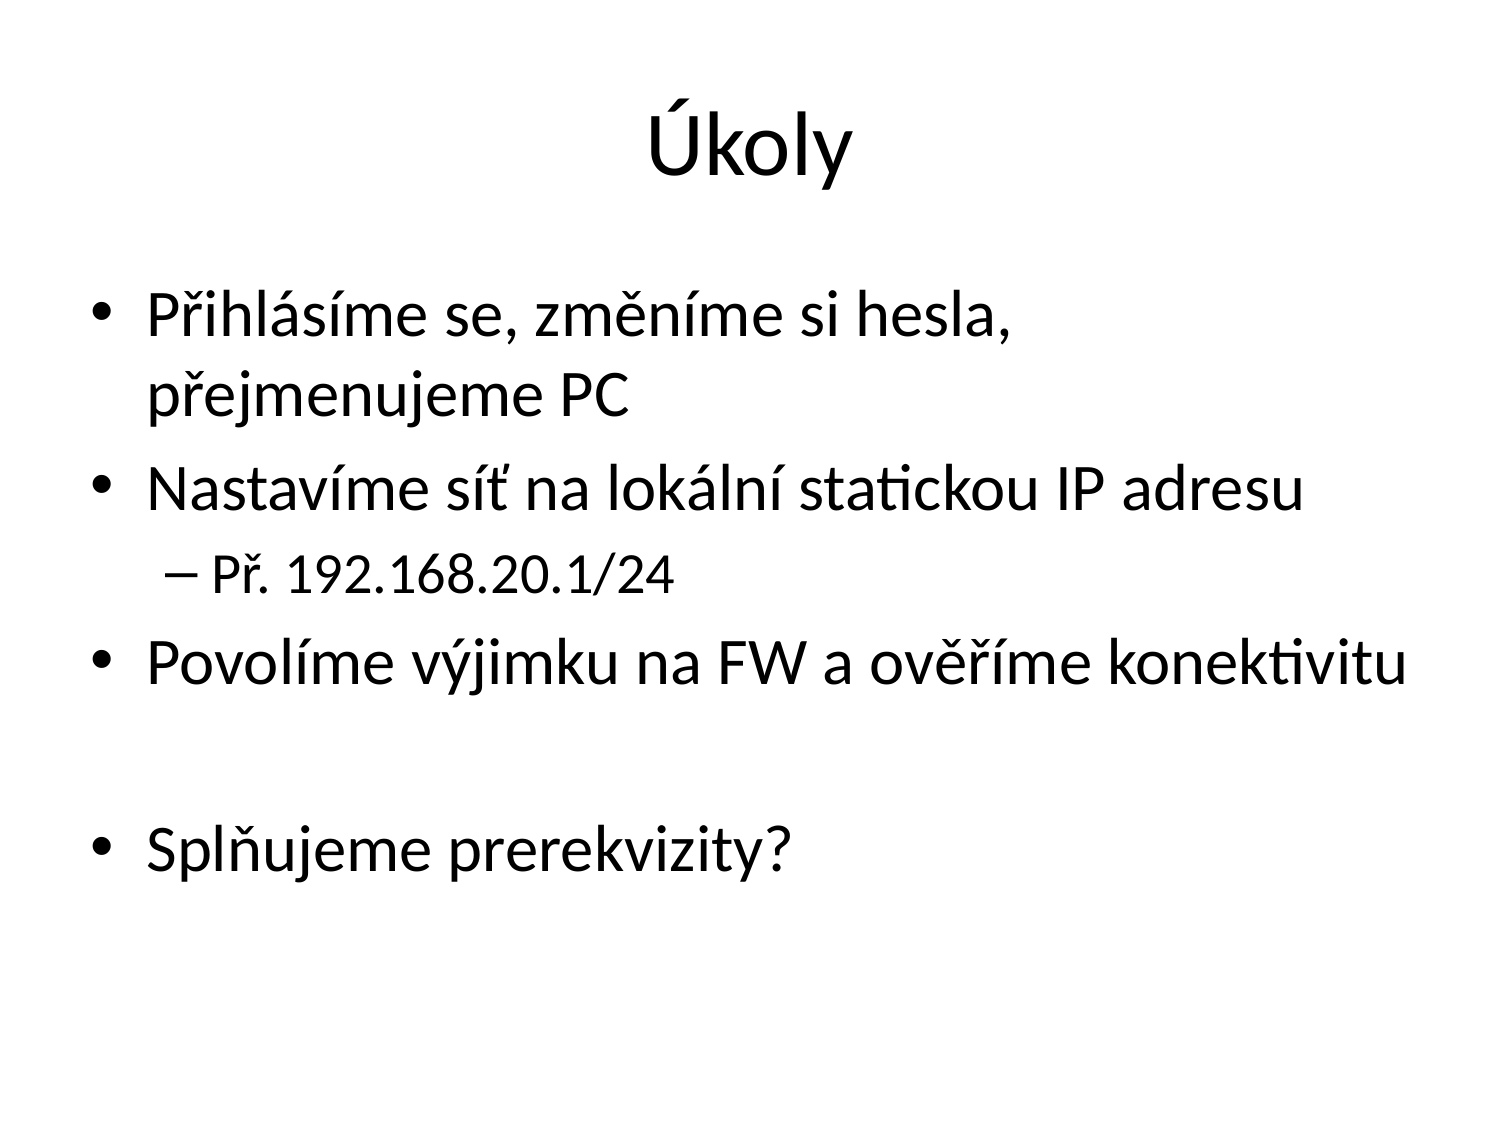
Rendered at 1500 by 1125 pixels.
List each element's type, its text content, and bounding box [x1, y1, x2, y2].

title Úkoly [75, 45, 1425, 233]
list Přihlásíme se, změníme si hesla, přejmenujeme PC Nastavíme síť na lokální statickou IP adresu Př. 192.168.20.1/24 Povolíme výjimku na FW a ověříme konektivitu Splňujeme prerekvizity? [75, 262, 1425, 1005]
